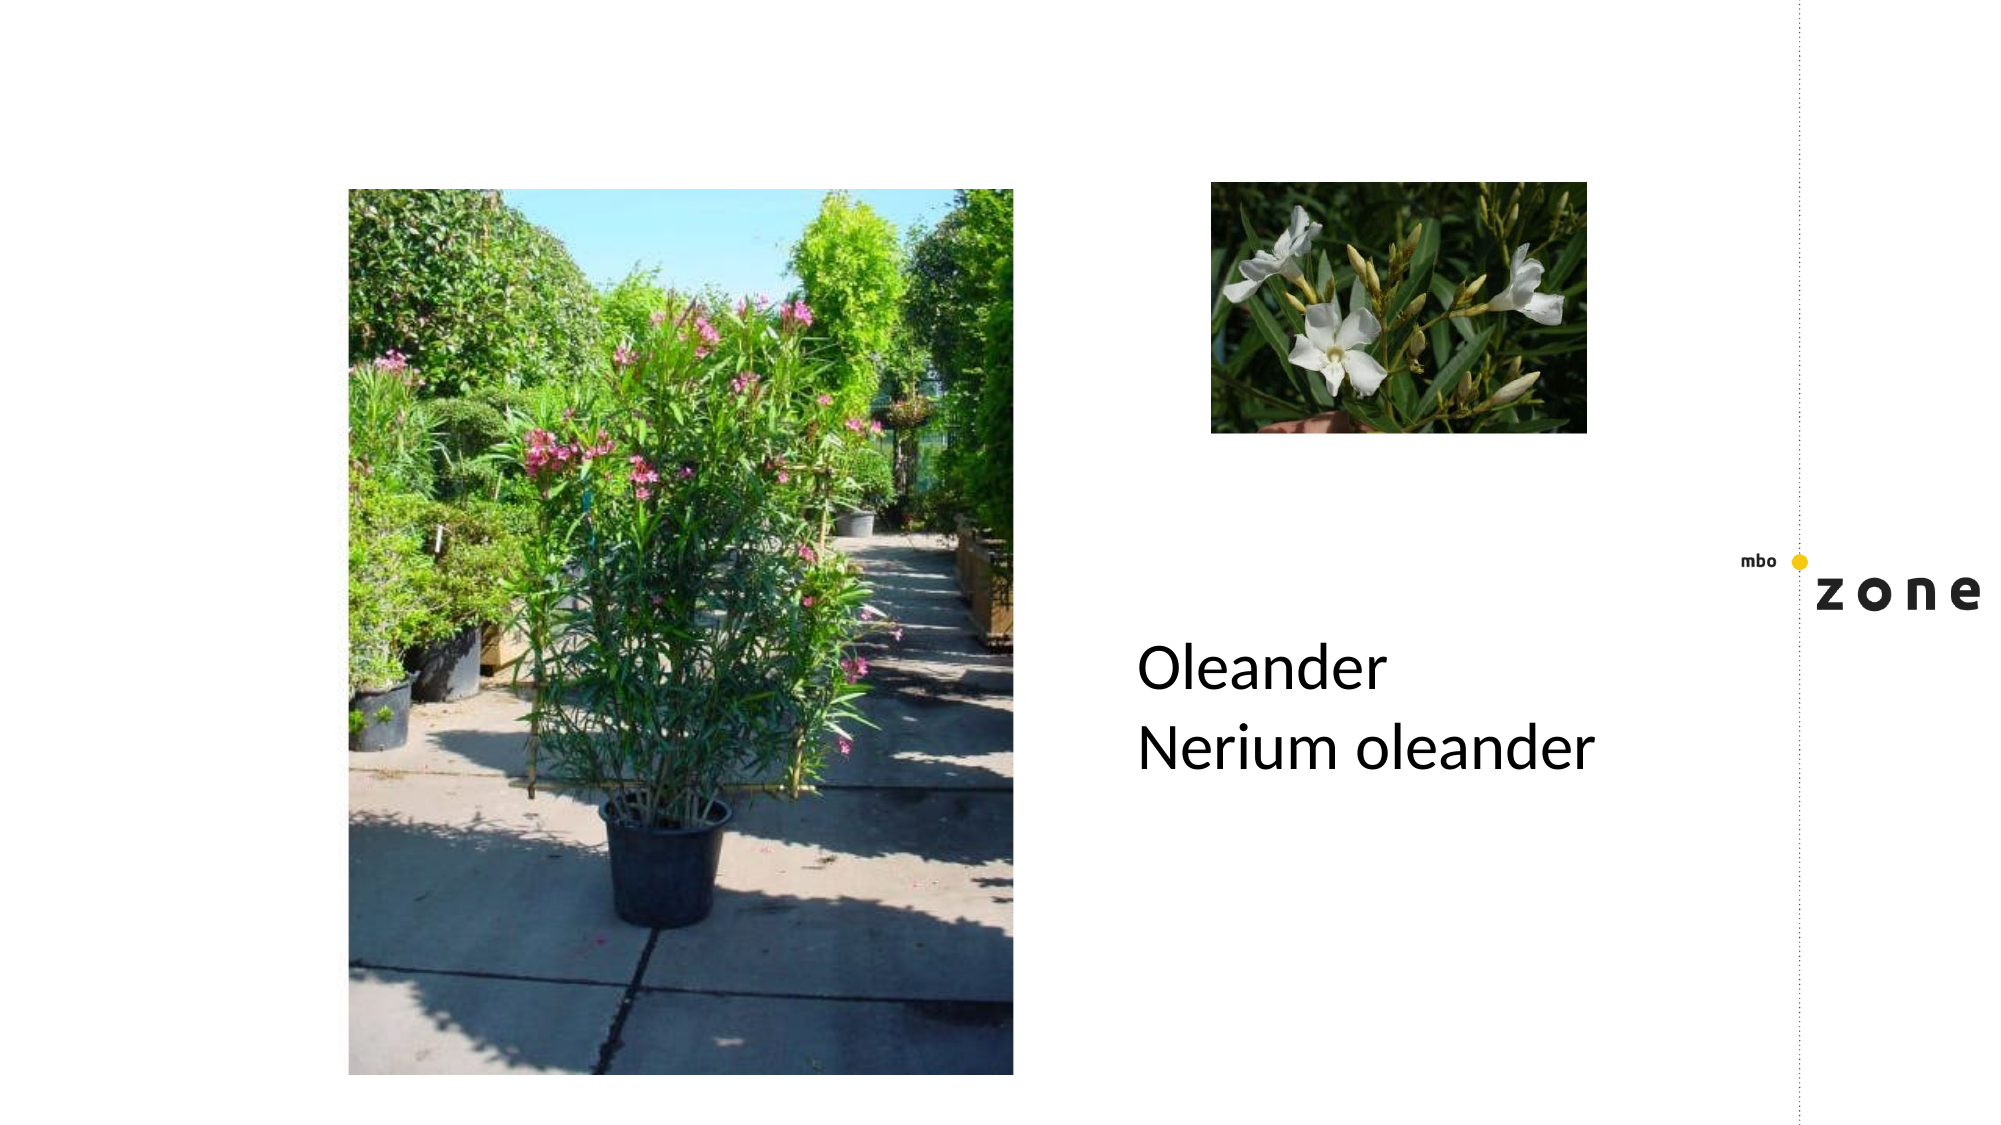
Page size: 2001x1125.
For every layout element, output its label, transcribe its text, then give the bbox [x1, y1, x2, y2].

picture [1211, 119, 1587, 495]
text_box Oleander Nerium oleander [1123, 615, 1830, 790]
picture [238, 189, 1123, 1075]
picture [1596, 0, 2001, 1125]
